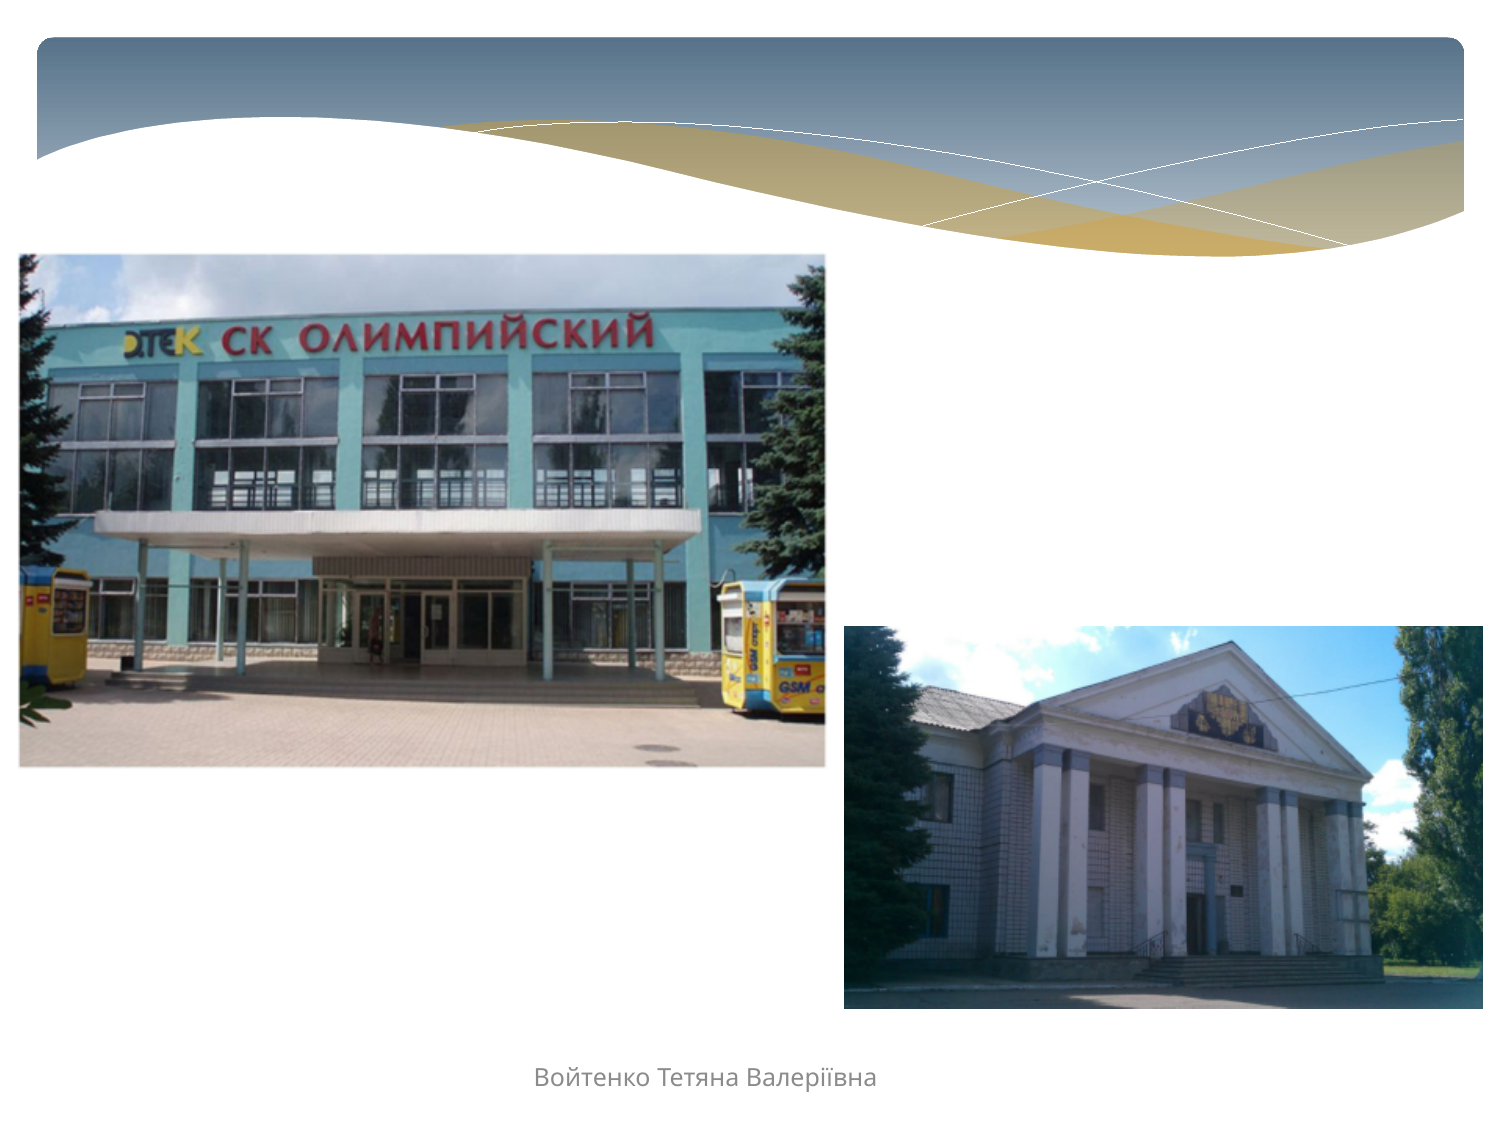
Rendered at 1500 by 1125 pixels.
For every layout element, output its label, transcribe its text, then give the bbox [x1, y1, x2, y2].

picture [844, 626, 1483, 1009]
picture [17, 252, 828, 770]
text_box Войтенко Тетяна Валеріївна [518, 1053, 893, 1099]
